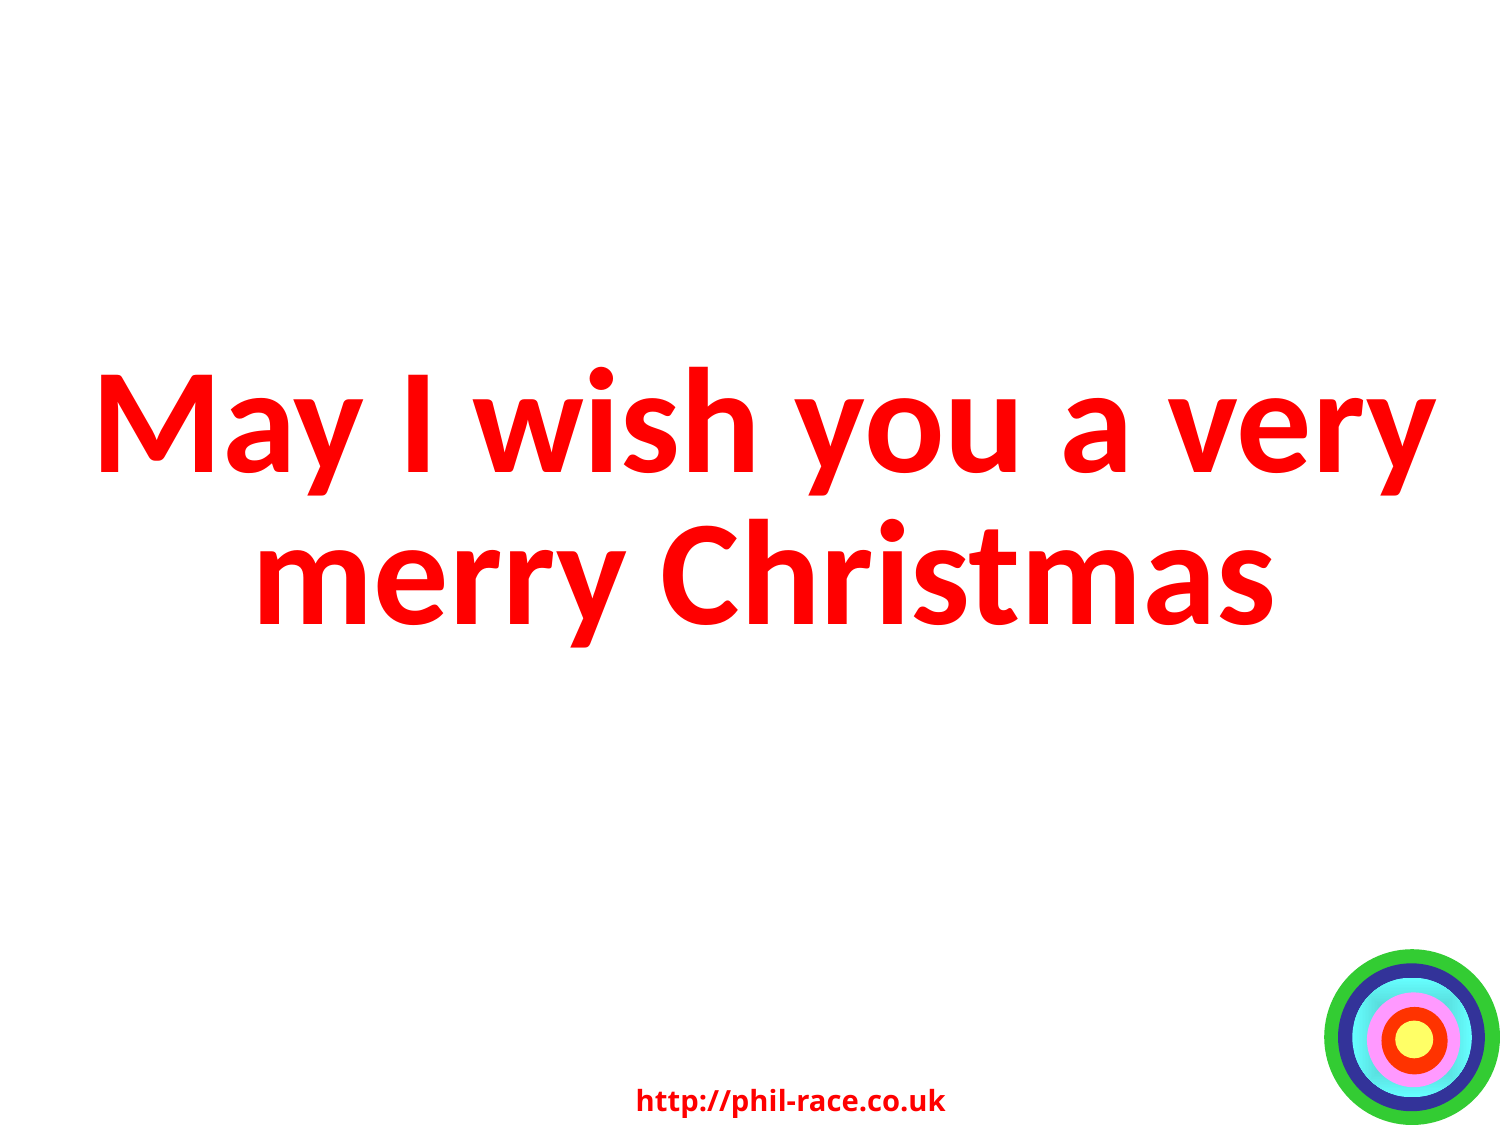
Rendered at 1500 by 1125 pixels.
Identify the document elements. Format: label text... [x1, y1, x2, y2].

title May I wish you a very merry Christmas [49, 425, 1480, 580]
